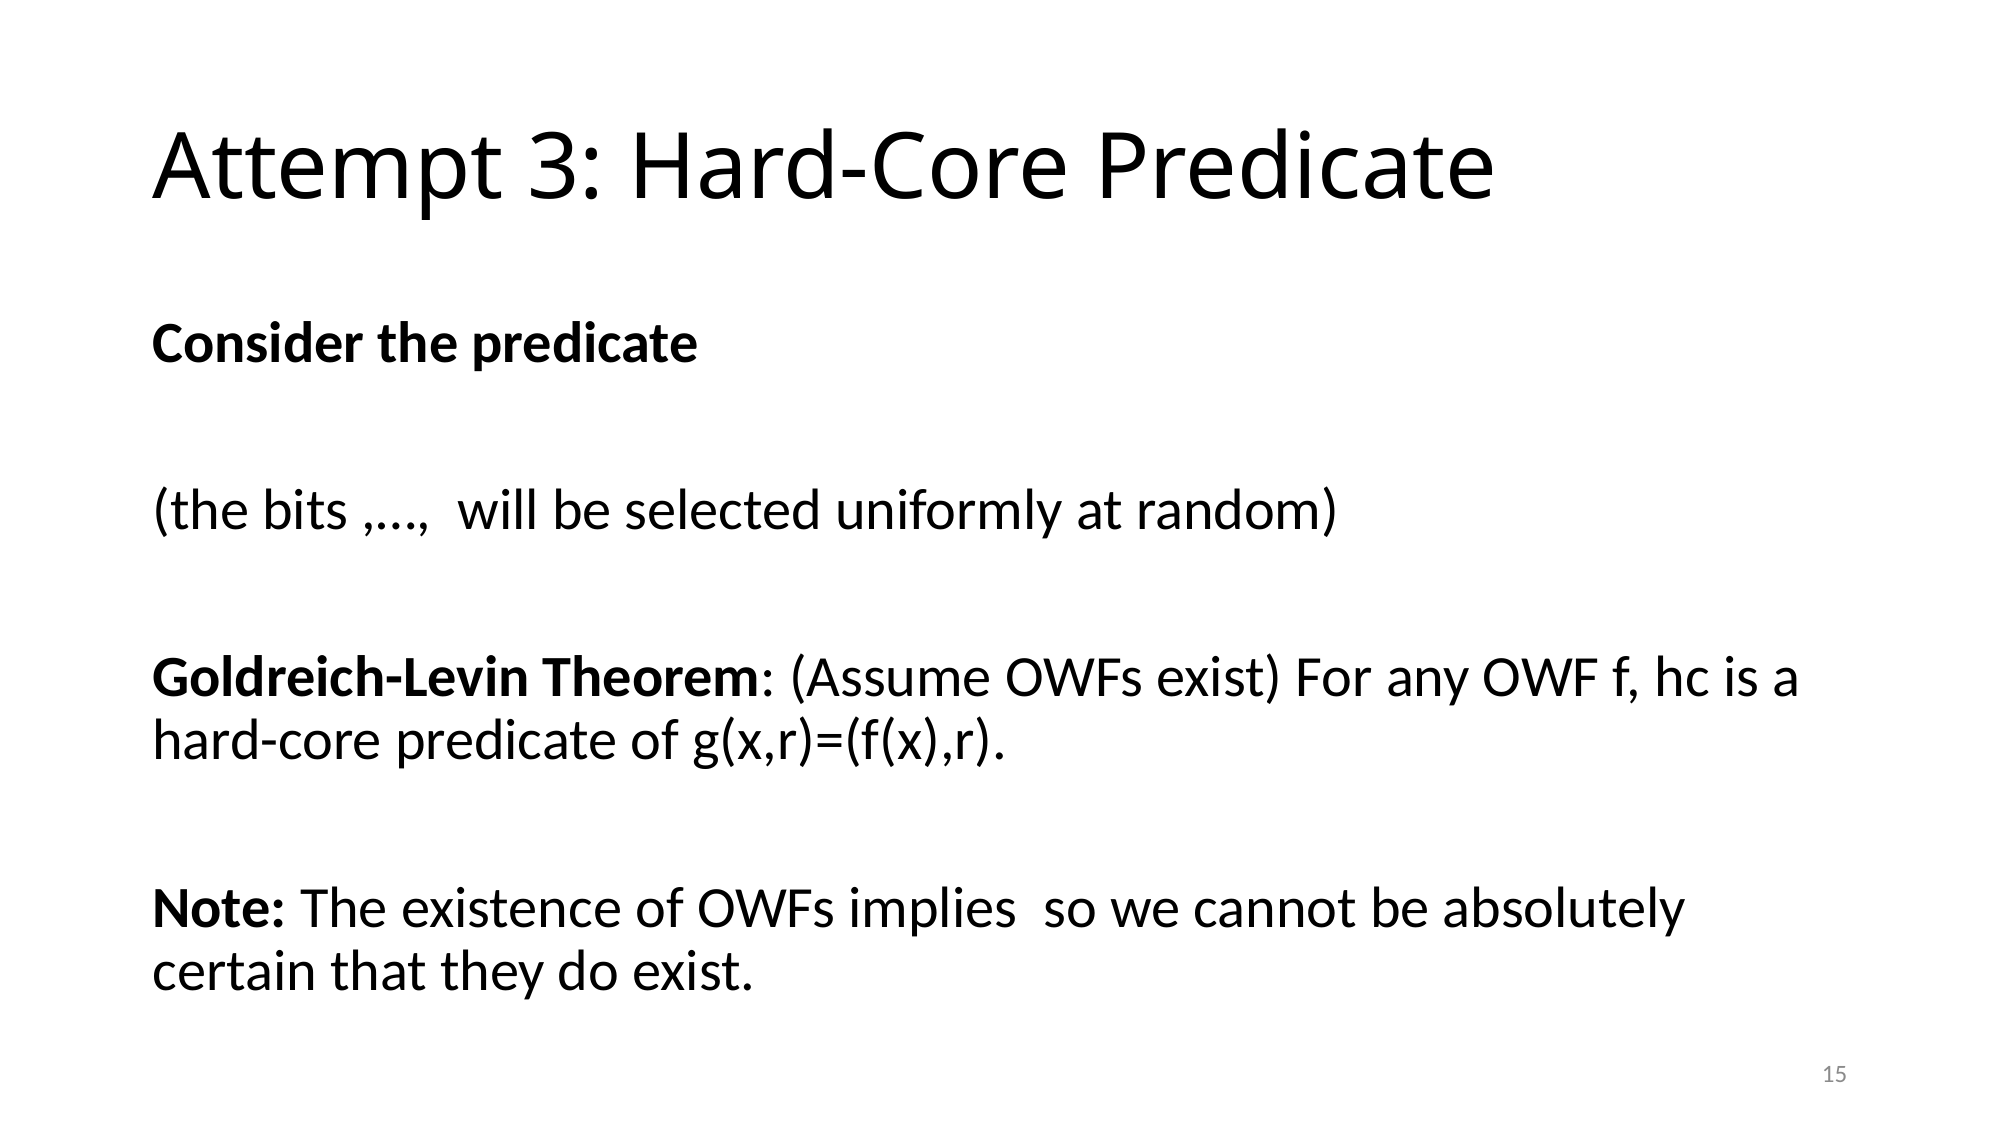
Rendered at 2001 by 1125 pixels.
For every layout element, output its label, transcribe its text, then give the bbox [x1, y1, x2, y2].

title Attempt 3: Hard-Core Predicate [137, 59, 1863, 278]
slide_number 15 [1412, 1042, 1863, 1103]
